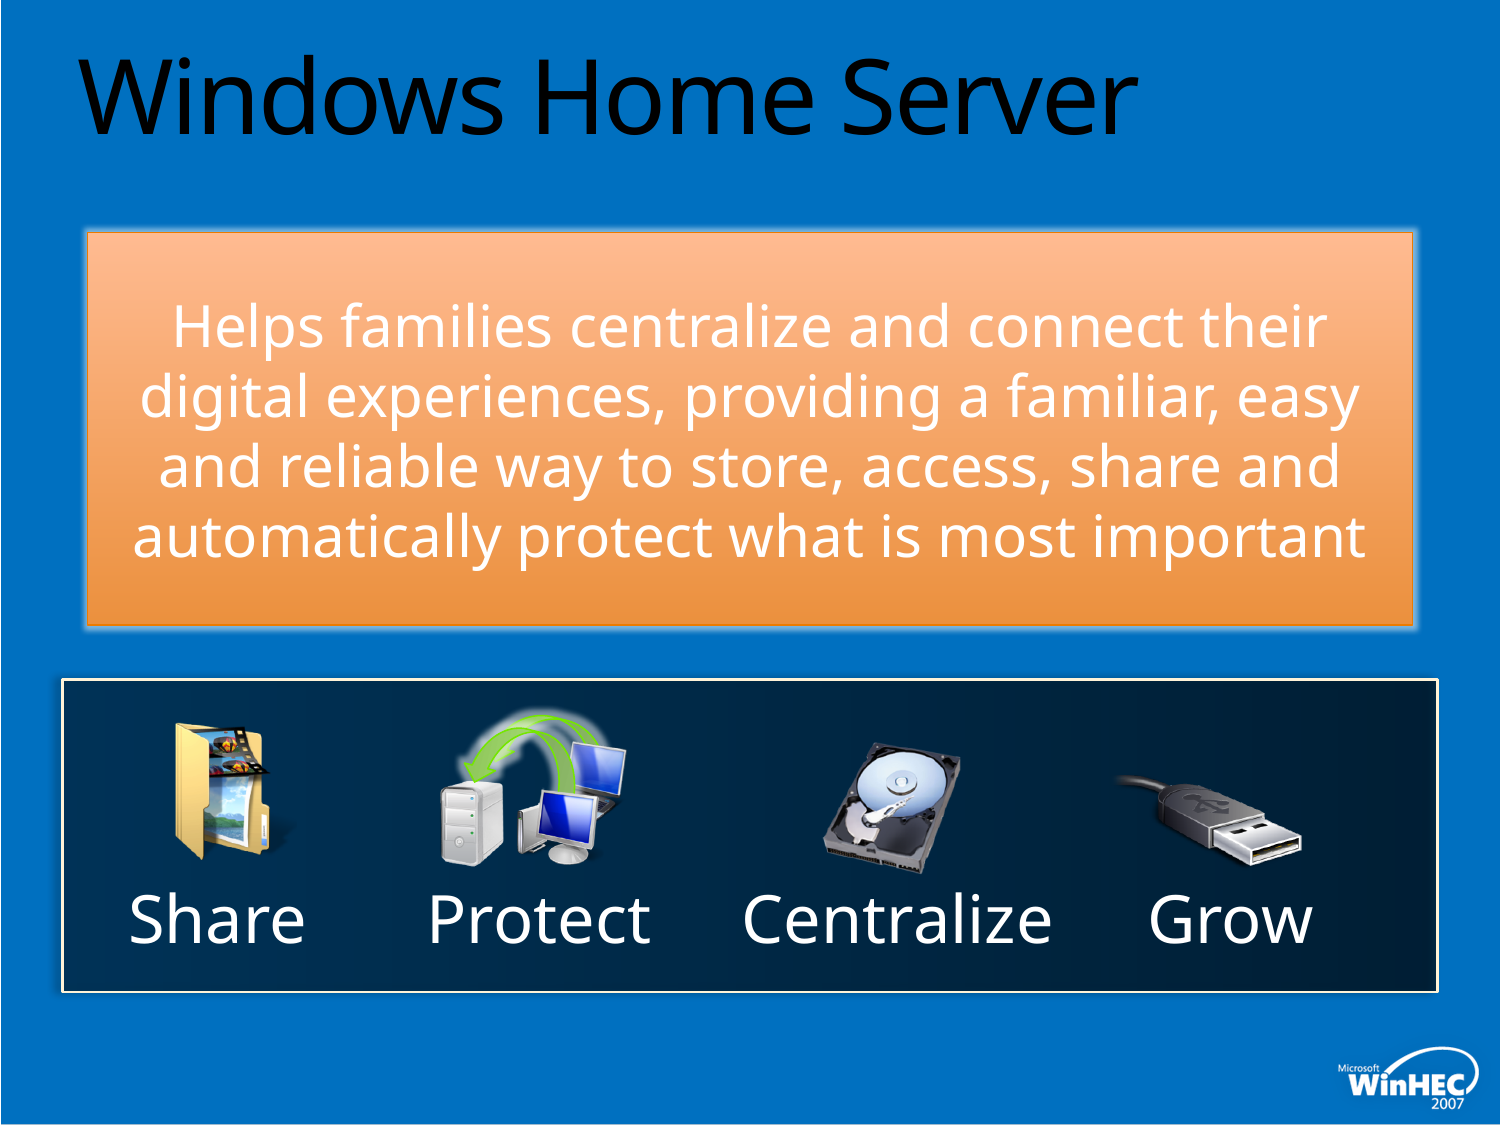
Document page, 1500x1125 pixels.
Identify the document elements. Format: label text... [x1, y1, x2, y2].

text_box Helps families centralize and connect their digital experiences, providing a familiar, easy and reliable way to store, access, share and automatically protect what is most important [87, 232, 1413, 626]
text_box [438, 716, 627, 879]
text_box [1110, 721, 1338, 963]
text_box [62, 679, 1438, 993]
title Windows Home Server [62, 37, 1438, 152]
text_box Protect [415, 871, 663, 962]
picture [0, 0, 1500, 1125]
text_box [708, 728, 1088, 963]
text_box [110, 716, 326, 963]
